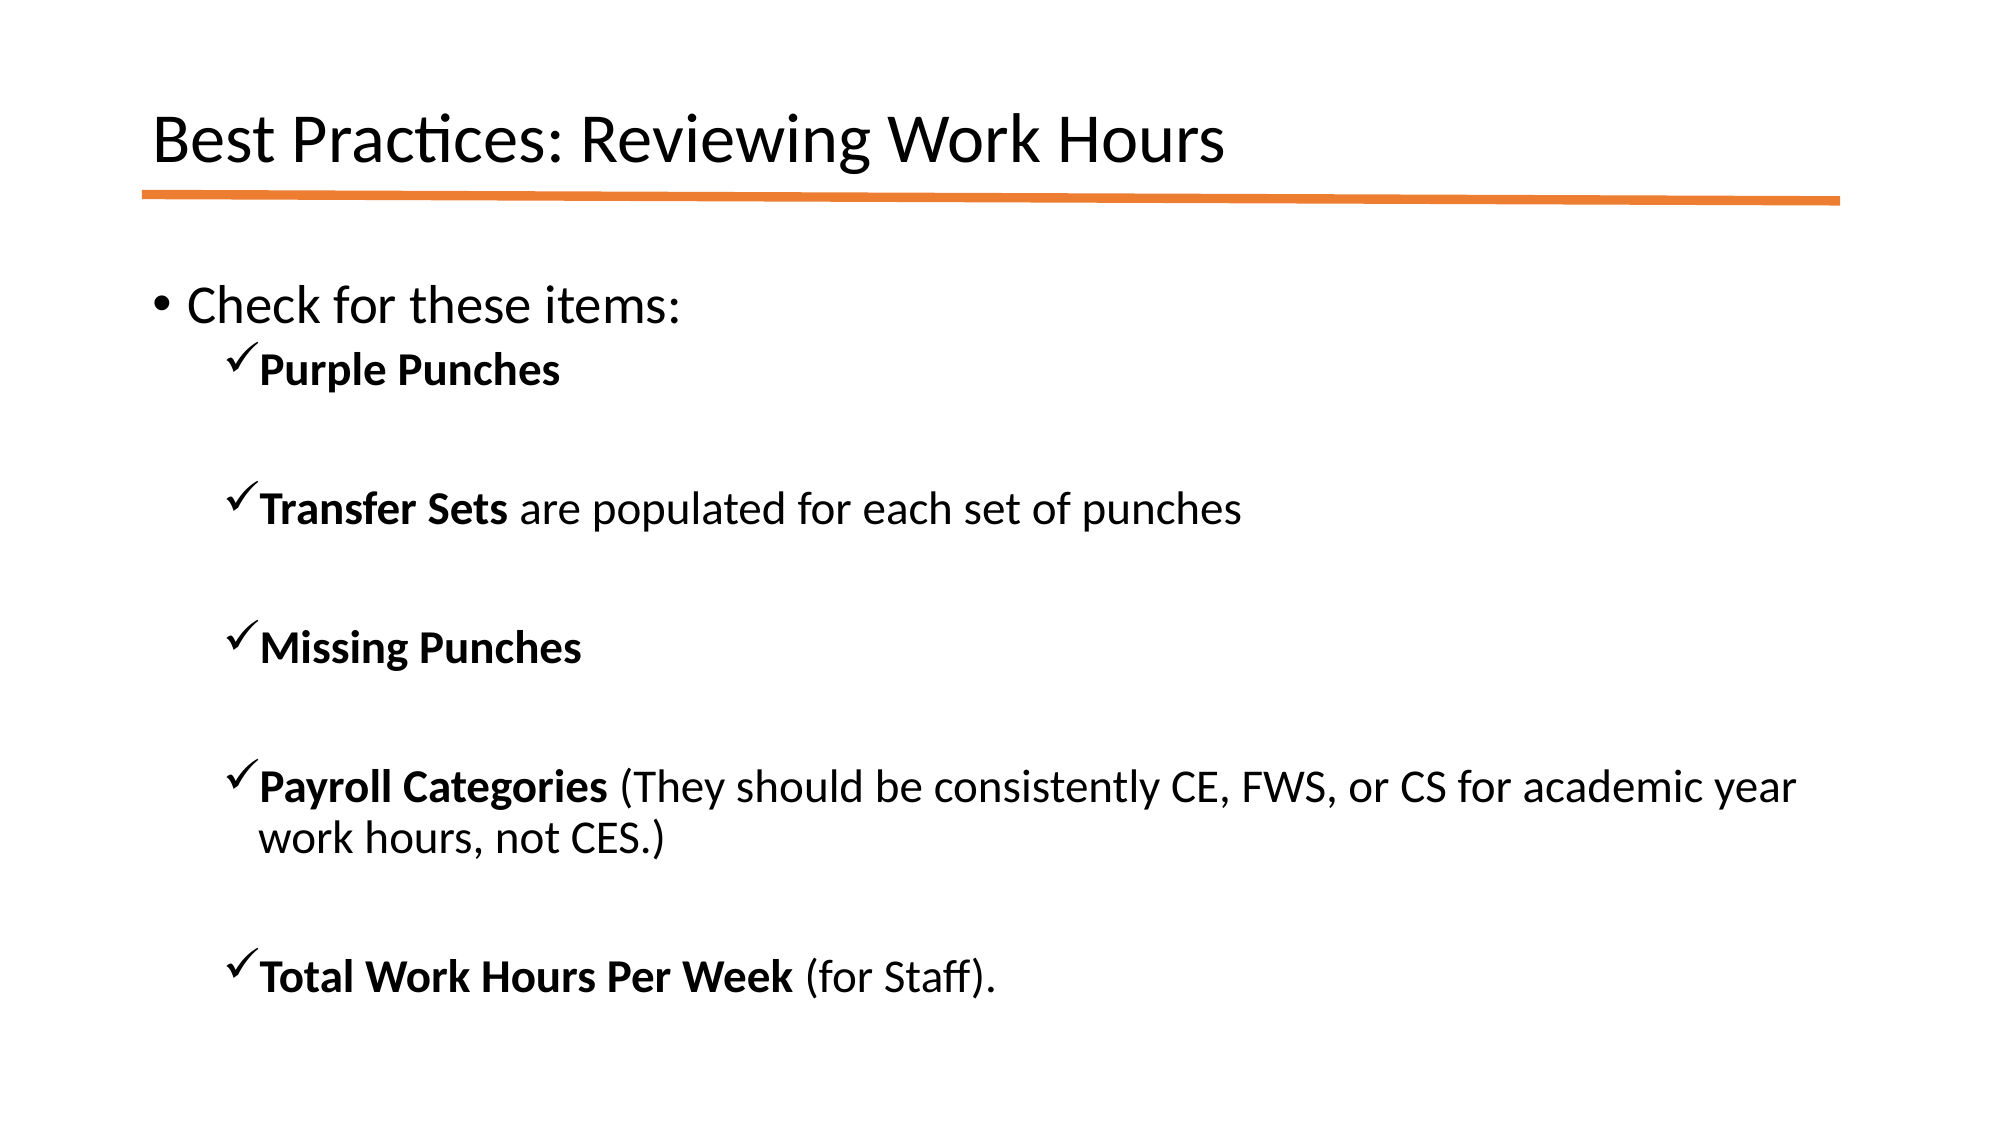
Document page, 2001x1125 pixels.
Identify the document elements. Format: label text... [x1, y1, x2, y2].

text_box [141, 194, 1841, 201]
list Best Practices: Reviewing Work Hours Check for these items: Purple Punches Transfer Sets are populated for each set of punches Missing Punches Payroll Categories (They should be consistently CE, FWS, or CS for academic year work hours, not CES.) Total Work Hours Per Week (for Staff). [137, 94, 1863, 1014]
